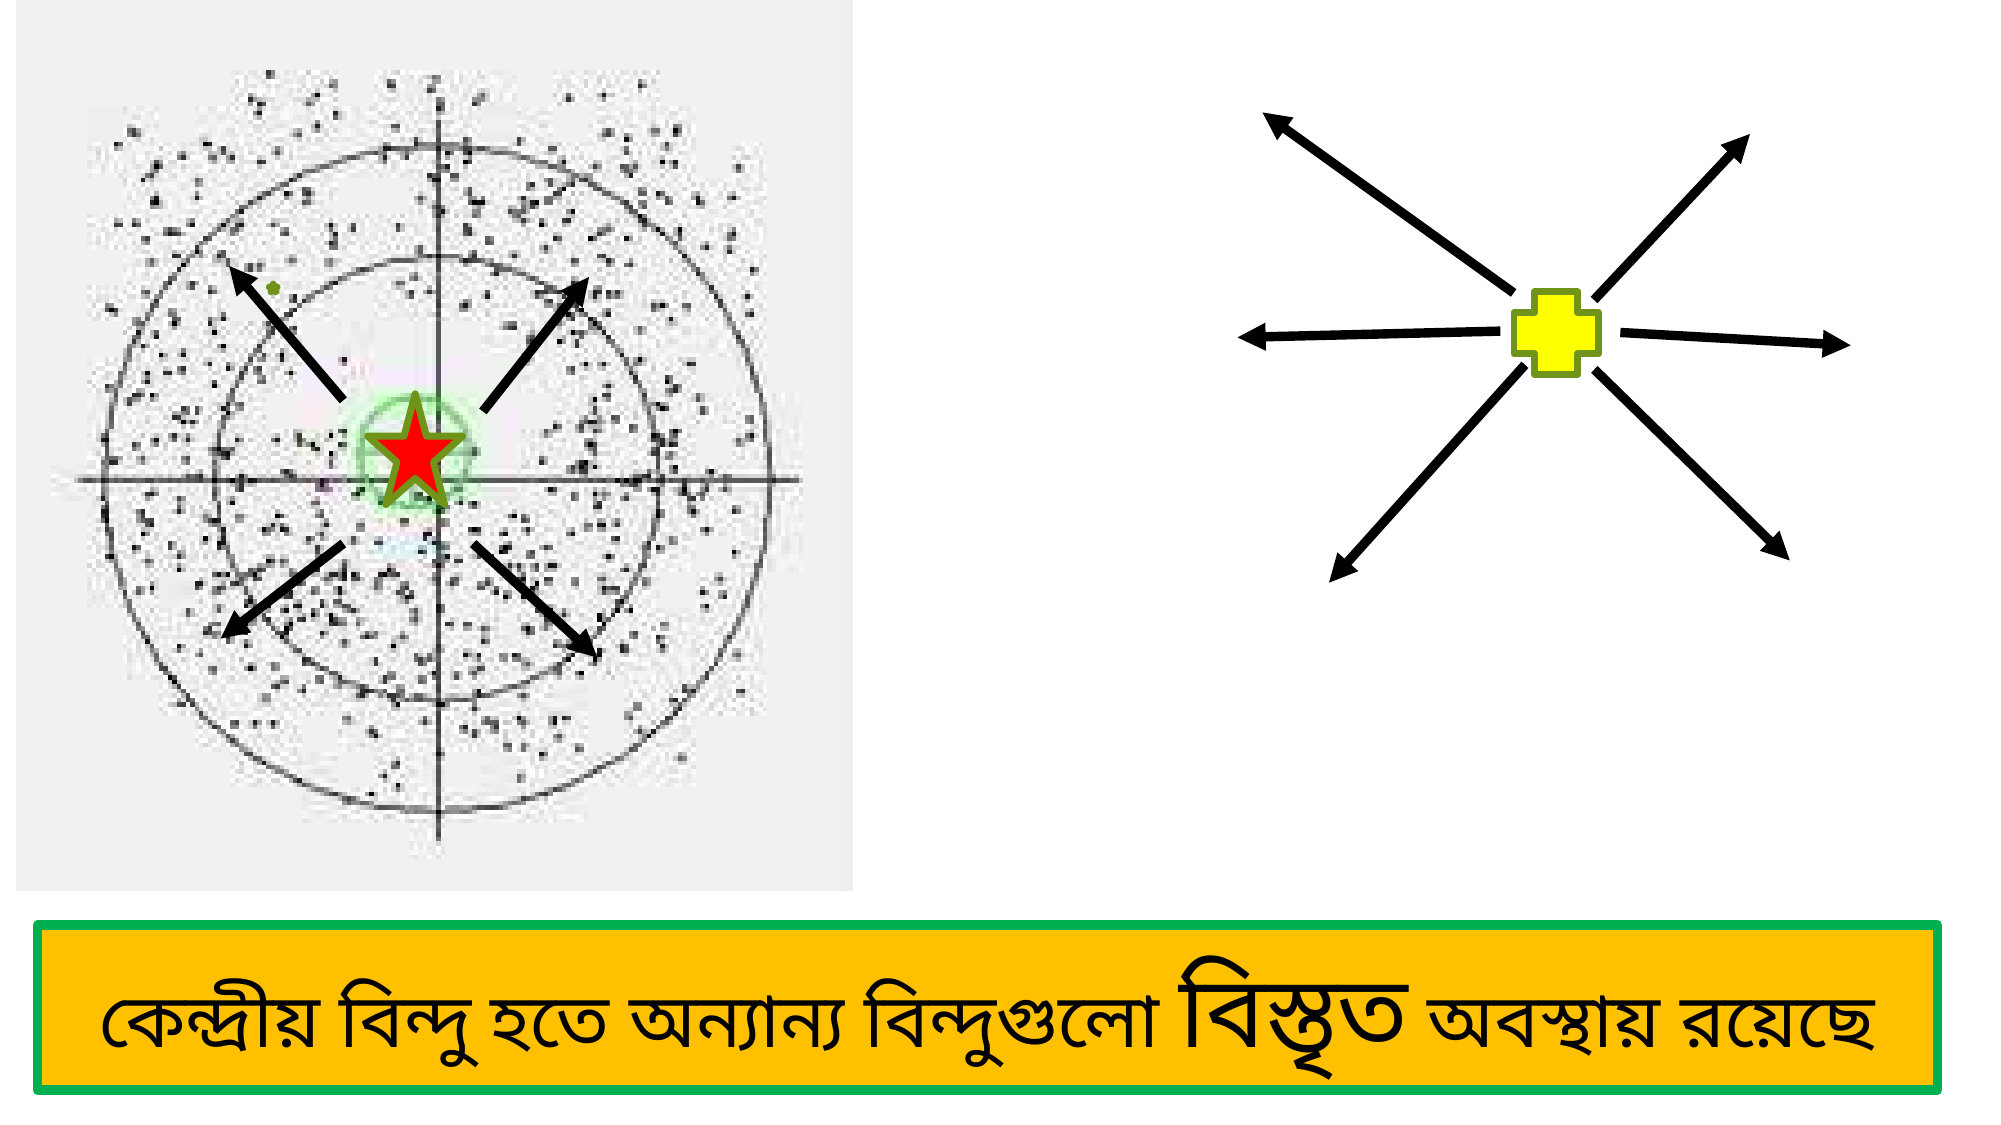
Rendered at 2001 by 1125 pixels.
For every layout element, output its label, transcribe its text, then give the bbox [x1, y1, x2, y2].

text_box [482, 276, 590, 412]
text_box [1317, 375, 1537, 572]
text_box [472, 543, 598, 658]
picture [15, 0, 854, 891]
text_box [1511, 288, 1602, 378]
text_box কেন্দ্রীয় বিন্দু হতে অন্যান্য বিন্দুগুলো বিস্তৃত অবস্থায় রয়েছে [34, 921, 1941, 1094]
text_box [220, 543, 344, 639]
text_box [1594, 369, 1790, 561]
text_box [1237, 330, 1501, 338]
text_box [1588, 138, 1756, 296]
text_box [228, 265, 344, 401]
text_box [1620, 332, 1852, 346]
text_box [1262, 112, 1514, 294]
